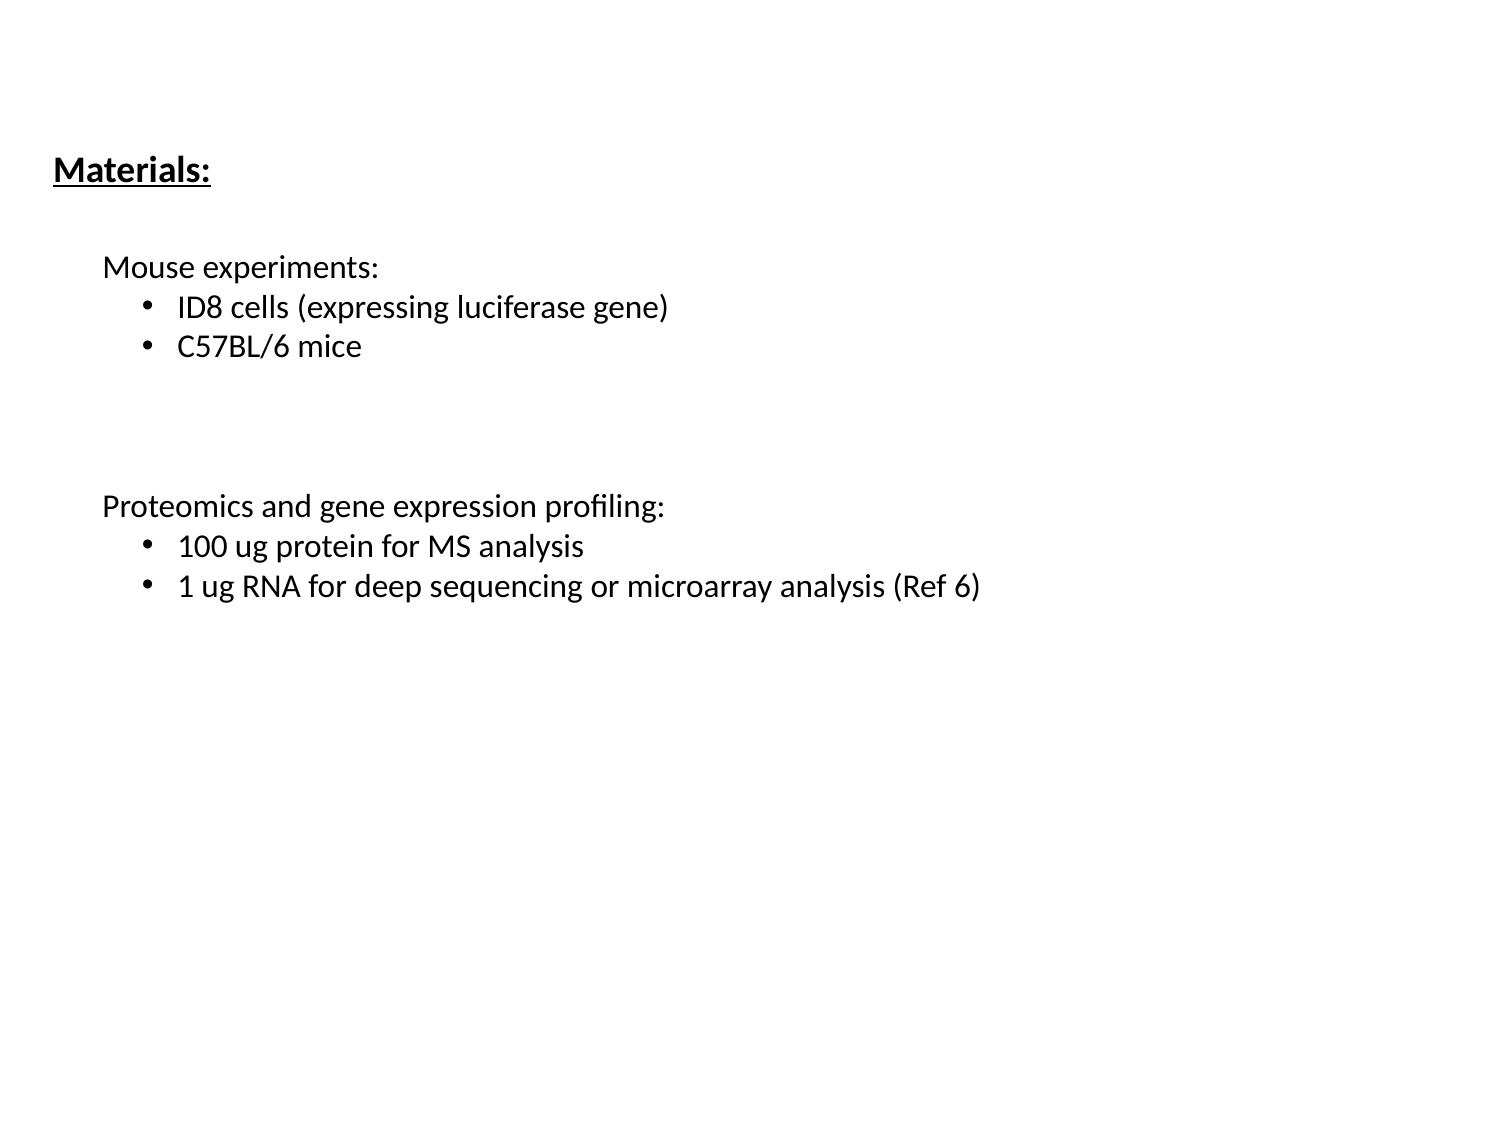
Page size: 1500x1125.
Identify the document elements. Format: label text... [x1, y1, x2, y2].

text_box Mouse experiments: ID8 cells (expressing luciferase gene) C57BL/6 mice Proteomics and gene expression profiling: 100 ug protein for MS analysis 1 ug RNA for deep sequencing or microarray analysis (Ref 6) [87, 237, 1213, 732]
text_box Materials: [38, 137, 227, 198]
